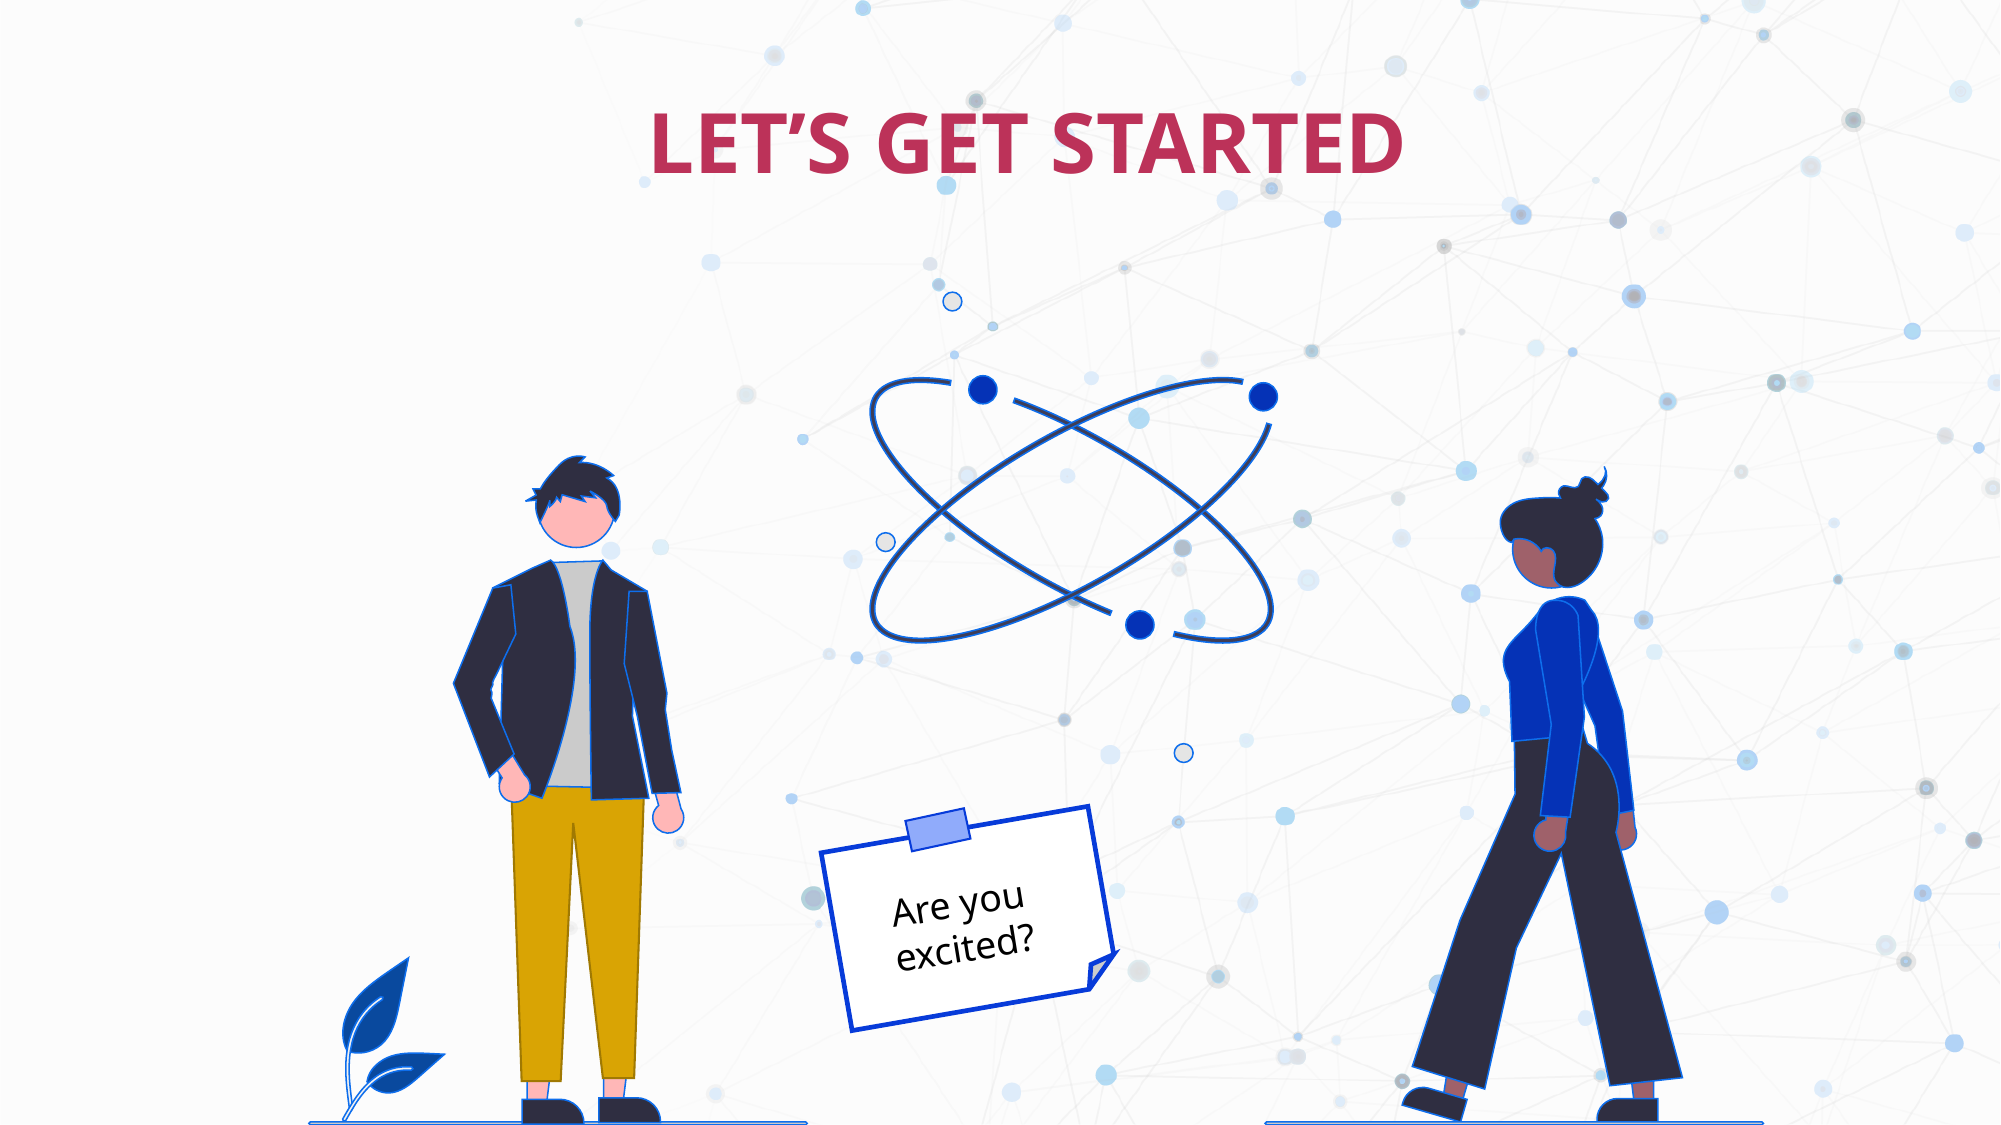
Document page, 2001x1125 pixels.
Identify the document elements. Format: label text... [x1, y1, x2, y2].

title LET’S GET STARTED [137, 64, 1918, 229]
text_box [308, 292, 1764, 1125]
